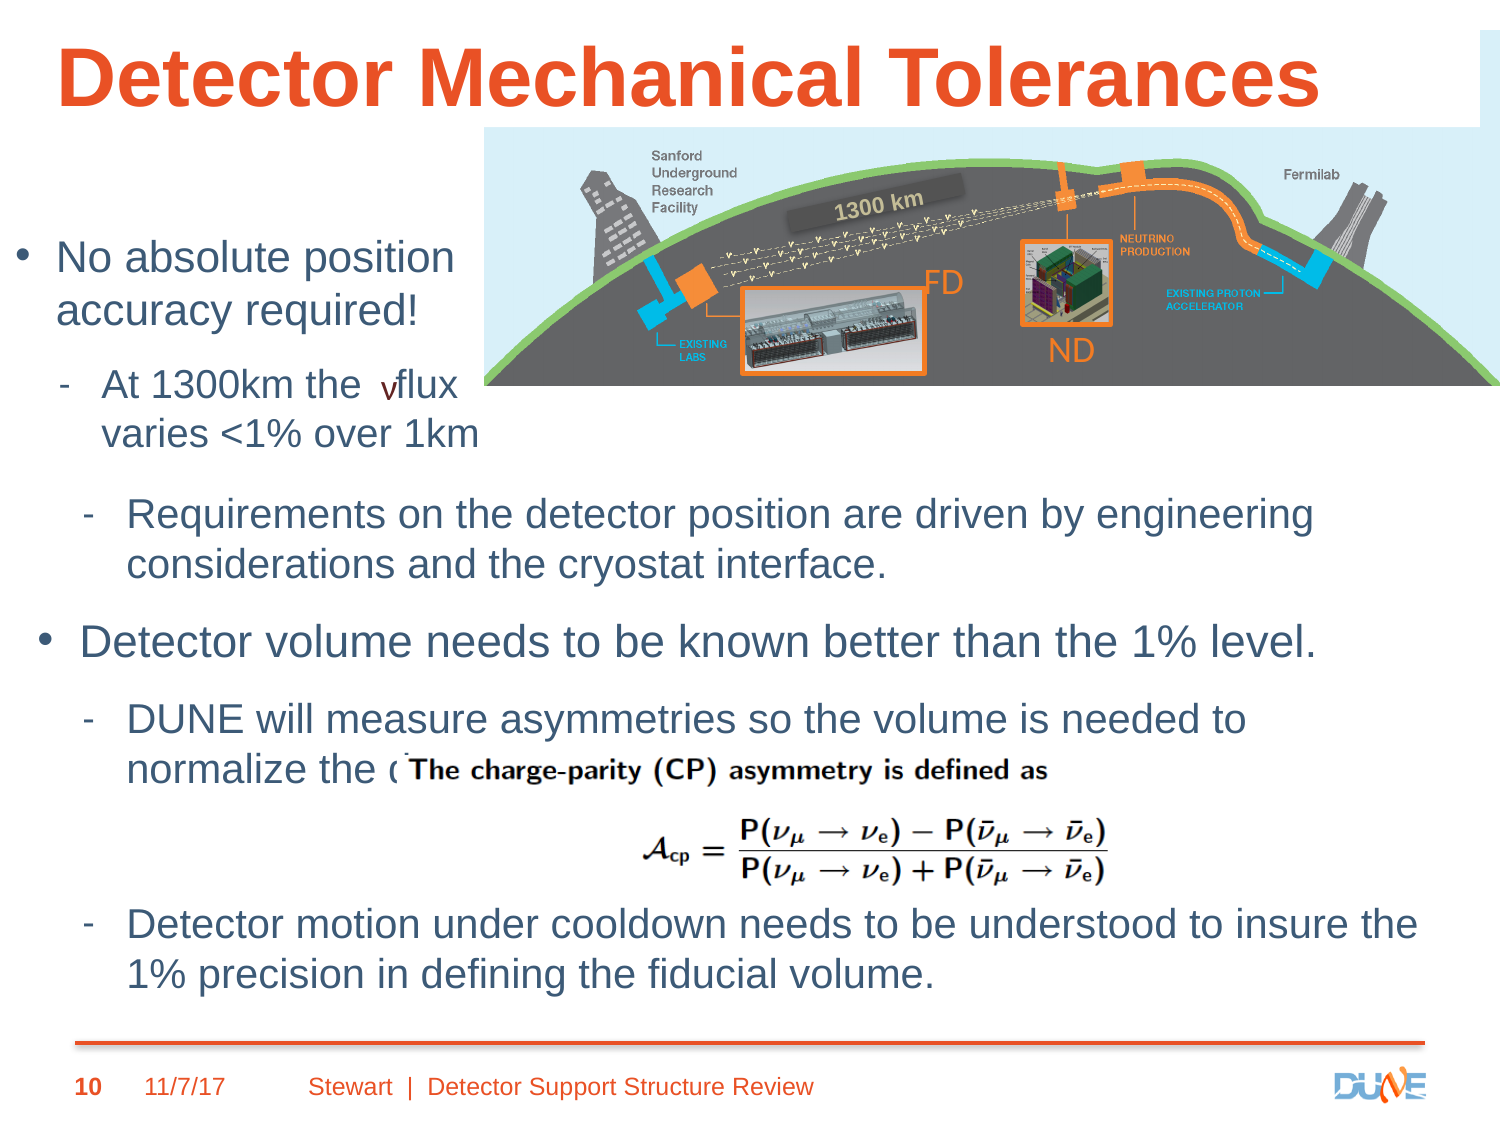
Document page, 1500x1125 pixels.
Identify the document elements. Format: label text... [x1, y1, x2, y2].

text_box ν [366, 355, 413, 416]
text_box No absolute position accuracy required! At 1300km the flux varies <1% over 1km [15, 220, 496, 507]
title Detector Mechanical Tolerances [56, 22, 1480, 128]
slide_number 10 [74, 1074, 145, 1101]
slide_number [145, 1074, 308, 1101]
picture [396, 754, 1129, 897]
footer Stewart | Detector Support Structure Review [308, 1074, 1022, 1101]
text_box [484, 30, 1500, 386]
list Requirements on the detector position are driven by engineering considerations and the cryostat interface. Detector volume needs to be known better than the 1% level. DUNE will measure asymmetries so the volume is needed to normalize the data sets. Detector motion under cooldown needs to be understood to insure the 1% precision in defining the fiducial volume. [37, 479, 1440, 1125]
